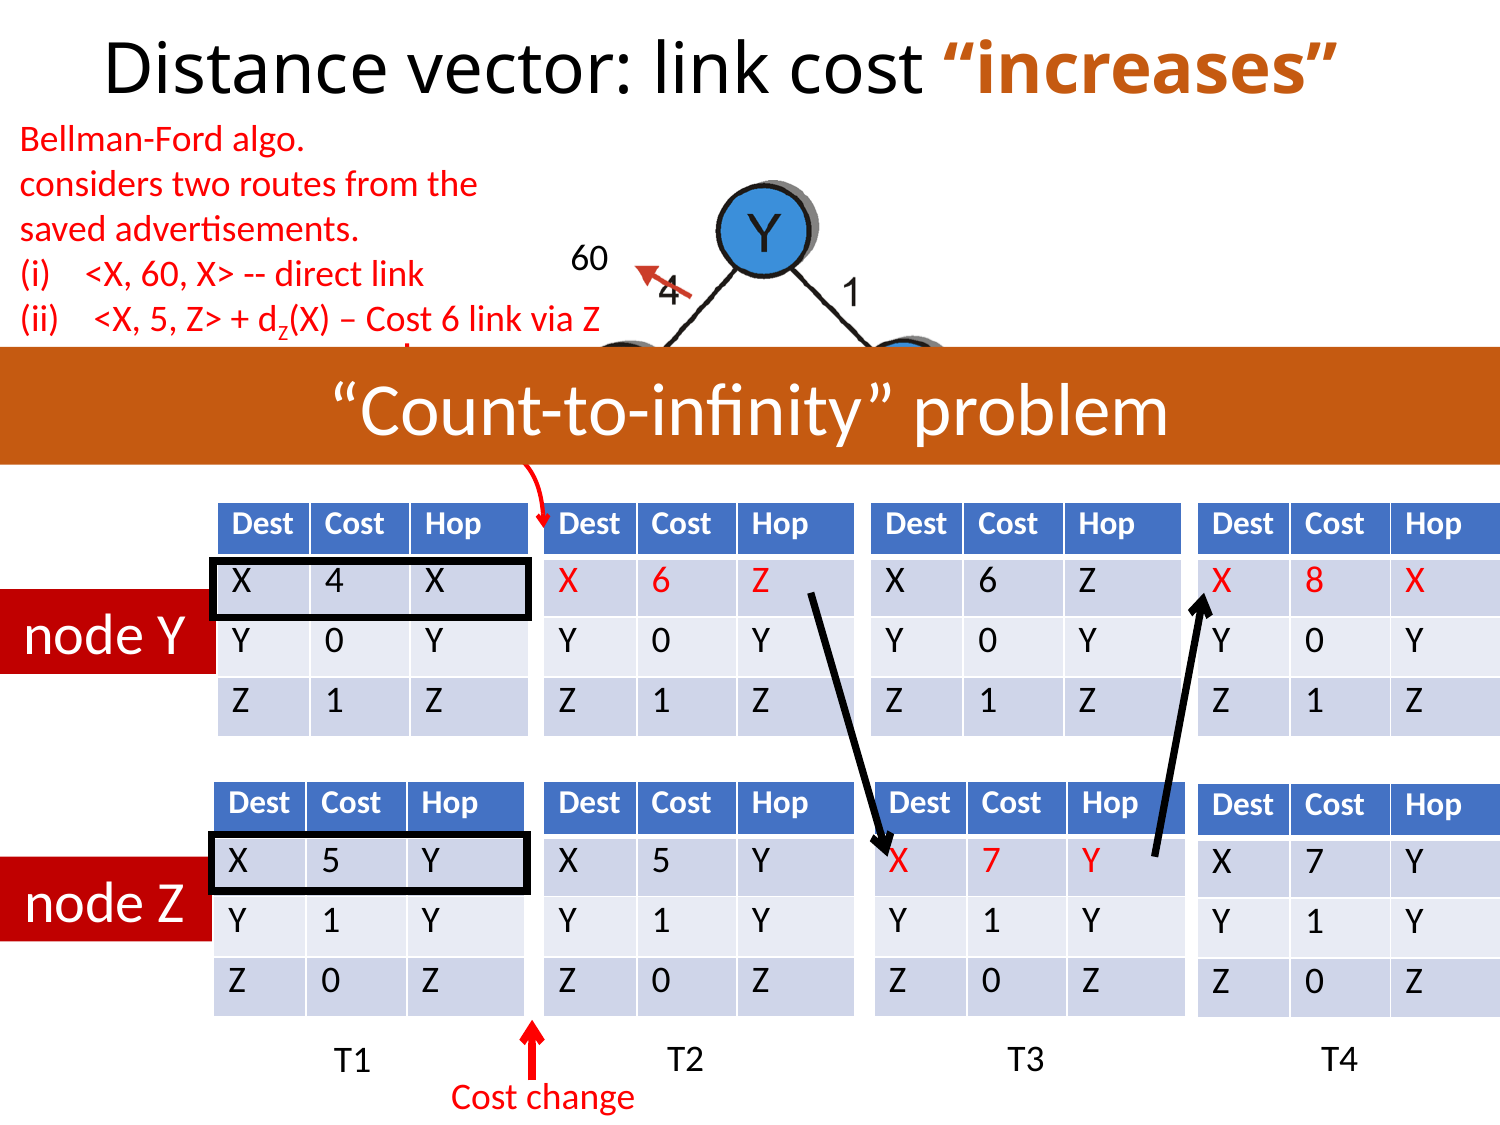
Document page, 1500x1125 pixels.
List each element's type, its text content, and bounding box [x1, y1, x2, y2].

table_cell Z [1068, 958, 1185, 1016]
table_cell Y [738, 897, 854, 956]
table_cell Y [1391, 899, 1500, 957]
table_cell Y [738, 839, 854, 896]
table_cell Y [888, 618, 962, 676]
table_header Dest [871, 503, 962, 554]
table_cell Z [1391, 959, 1500, 1017]
table_header Dest [1205, 784, 1289, 835]
table_cell Y [1391, 841, 1500, 897]
text_box node Y [0, 589, 216, 674]
table_cell Z [888, 678, 962, 736]
table_cell 0 [311, 618, 409, 676]
table_cell 0 [1291, 618, 1390, 676]
table_cell Y [408, 892, 524, 896]
table_header Hop [411, 504, 528, 554]
table_cell Y [544, 618, 636, 676]
table_cell 6 [964, 560, 1063, 616]
table_cell 1 [964, 678, 1063, 736]
table_header Cost [968, 782, 1066, 834]
table_header Cost [311, 503, 409, 554]
table_cell Y [218, 618, 309, 676]
table_cell 6 [638, 560, 736, 616]
table_cell 1 [1291, 899, 1390, 957]
picture [194, 141, 1306, 472]
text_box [1306, 1026, 1374, 1087]
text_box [383, 367, 568, 504]
table_cell 7 [1291, 841, 1390, 897]
table_cell X [214, 892, 305, 896]
table_cell X [544, 839, 636, 896]
table_cell 1 [968, 897, 1066, 956]
table_cell Z [544, 678, 636, 736]
table_cell Y [408, 897, 524, 956]
table_header Dest [218, 503, 309, 554]
table_header Hop [1065, 503, 1181, 554]
table_cell Y [214, 897, 305, 956]
table_cell Z [1065, 560, 1181, 616]
table_cell Z [408, 958, 524, 1016]
table_cell X [871, 560, 962, 616]
table_cell Y [1068, 897, 1185, 956]
table_cell Z [544, 958, 636, 1016]
table_header Cost [964, 503, 1063, 554]
table_header Dest [214, 782, 305, 834]
table_cell 0 [307, 958, 406, 1016]
table_header Hop [1391, 784, 1500, 835]
table_header Dest [1198, 503, 1289, 554]
text_box node Z [0, 856, 212, 942]
table_cell Y [1391, 618, 1500, 676]
table_cell 0 [638, 958, 736, 1016]
table_cell X [875, 839, 966, 896]
table_cell Z [1198, 959, 1289, 1017]
table_cell Y [875, 897, 966, 956]
table_cell 1 [638, 678, 736, 736]
table_cell 5 [307, 892, 406, 896]
table_cell Y [1205, 618, 1289, 676]
table_header Hop [738, 503, 854, 554]
table_cell Y [1198, 899, 1289, 957]
table_cell Z [1391, 678, 1500, 736]
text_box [436, 1019, 651, 1125]
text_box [992, 1026, 1060, 1087]
table_header Hop [1068, 782, 1154, 834]
table_cell Y [411, 618, 528, 676]
table_header Cost [1291, 784, 1390, 835]
table_cell Z [738, 560, 854, 616]
table_header Hop [408, 782, 524, 834]
table_cell Y [544, 897, 636, 956]
table_header Dest [544, 503, 636, 554]
table_cell Z [738, 678, 810, 736]
table_cell Y [1068, 839, 1185, 896]
table_header Dest [888, 782, 966, 834]
table_cell 8 [1291, 560, 1390, 616]
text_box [1154, 592, 1205, 857]
table_cell Z [738, 958, 854, 1016]
table_cell X [544, 560, 636, 616]
table_header Cost [307, 782, 406, 834]
table_cell 5 [638, 839, 736, 896]
table_cell 7 [968, 839, 1066, 896]
table_header Cost [638, 782, 736, 834]
table_cell 1 [307, 897, 406, 956]
table_cell Z [1065, 678, 1154, 736]
table_cell 0 [1291, 959, 1390, 1017]
table_cell 1 [1291, 678, 1390, 736]
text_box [211, 834, 528, 892]
table_header Hop [738, 782, 810, 834]
table_cell Z [411, 678, 528, 736]
table_cell Z [875, 958, 966, 1016]
table_header Hop [1391, 503, 1500, 554]
table_cell X [1391, 560, 1500, 616]
text_box Distance vector: link cost “increases” [87, 24, 1363, 191]
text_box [1306, 346, 1500, 466]
table_cell X [1198, 560, 1289, 616]
table_cell Z [214, 958, 305, 1016]
table_header Dest [544, 782, 636, 834]
table_cell X [1198, 841, 1289, 897]
table_cell 1 [311, 678, 409, 736]
table_cell 0 [638, 618, 736, 676]
table_cell 1 [638, 897, 736, 956]
table_cell 0 [968, 958, 1066, 1016]
table_cell Y [738, 618, 810, 676]
table_header Cost [1291, 503, 1390, 554]
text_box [212, 560, 530, 618]
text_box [0, 106, 616, 466]
table_cell Z [1205, 678, 1289, 736]
table_cell Z [218, 678, 309, 736]
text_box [652, 1026, 720, 1087]
table_cell Y [1065, 618, 1154, 676]
table_cell 0 [964, 618, 1063, 676]
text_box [810, 592, 888, 857]
table_header Cost [638, 503, 736, 554]
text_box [319, 1027, 387, 1088]
